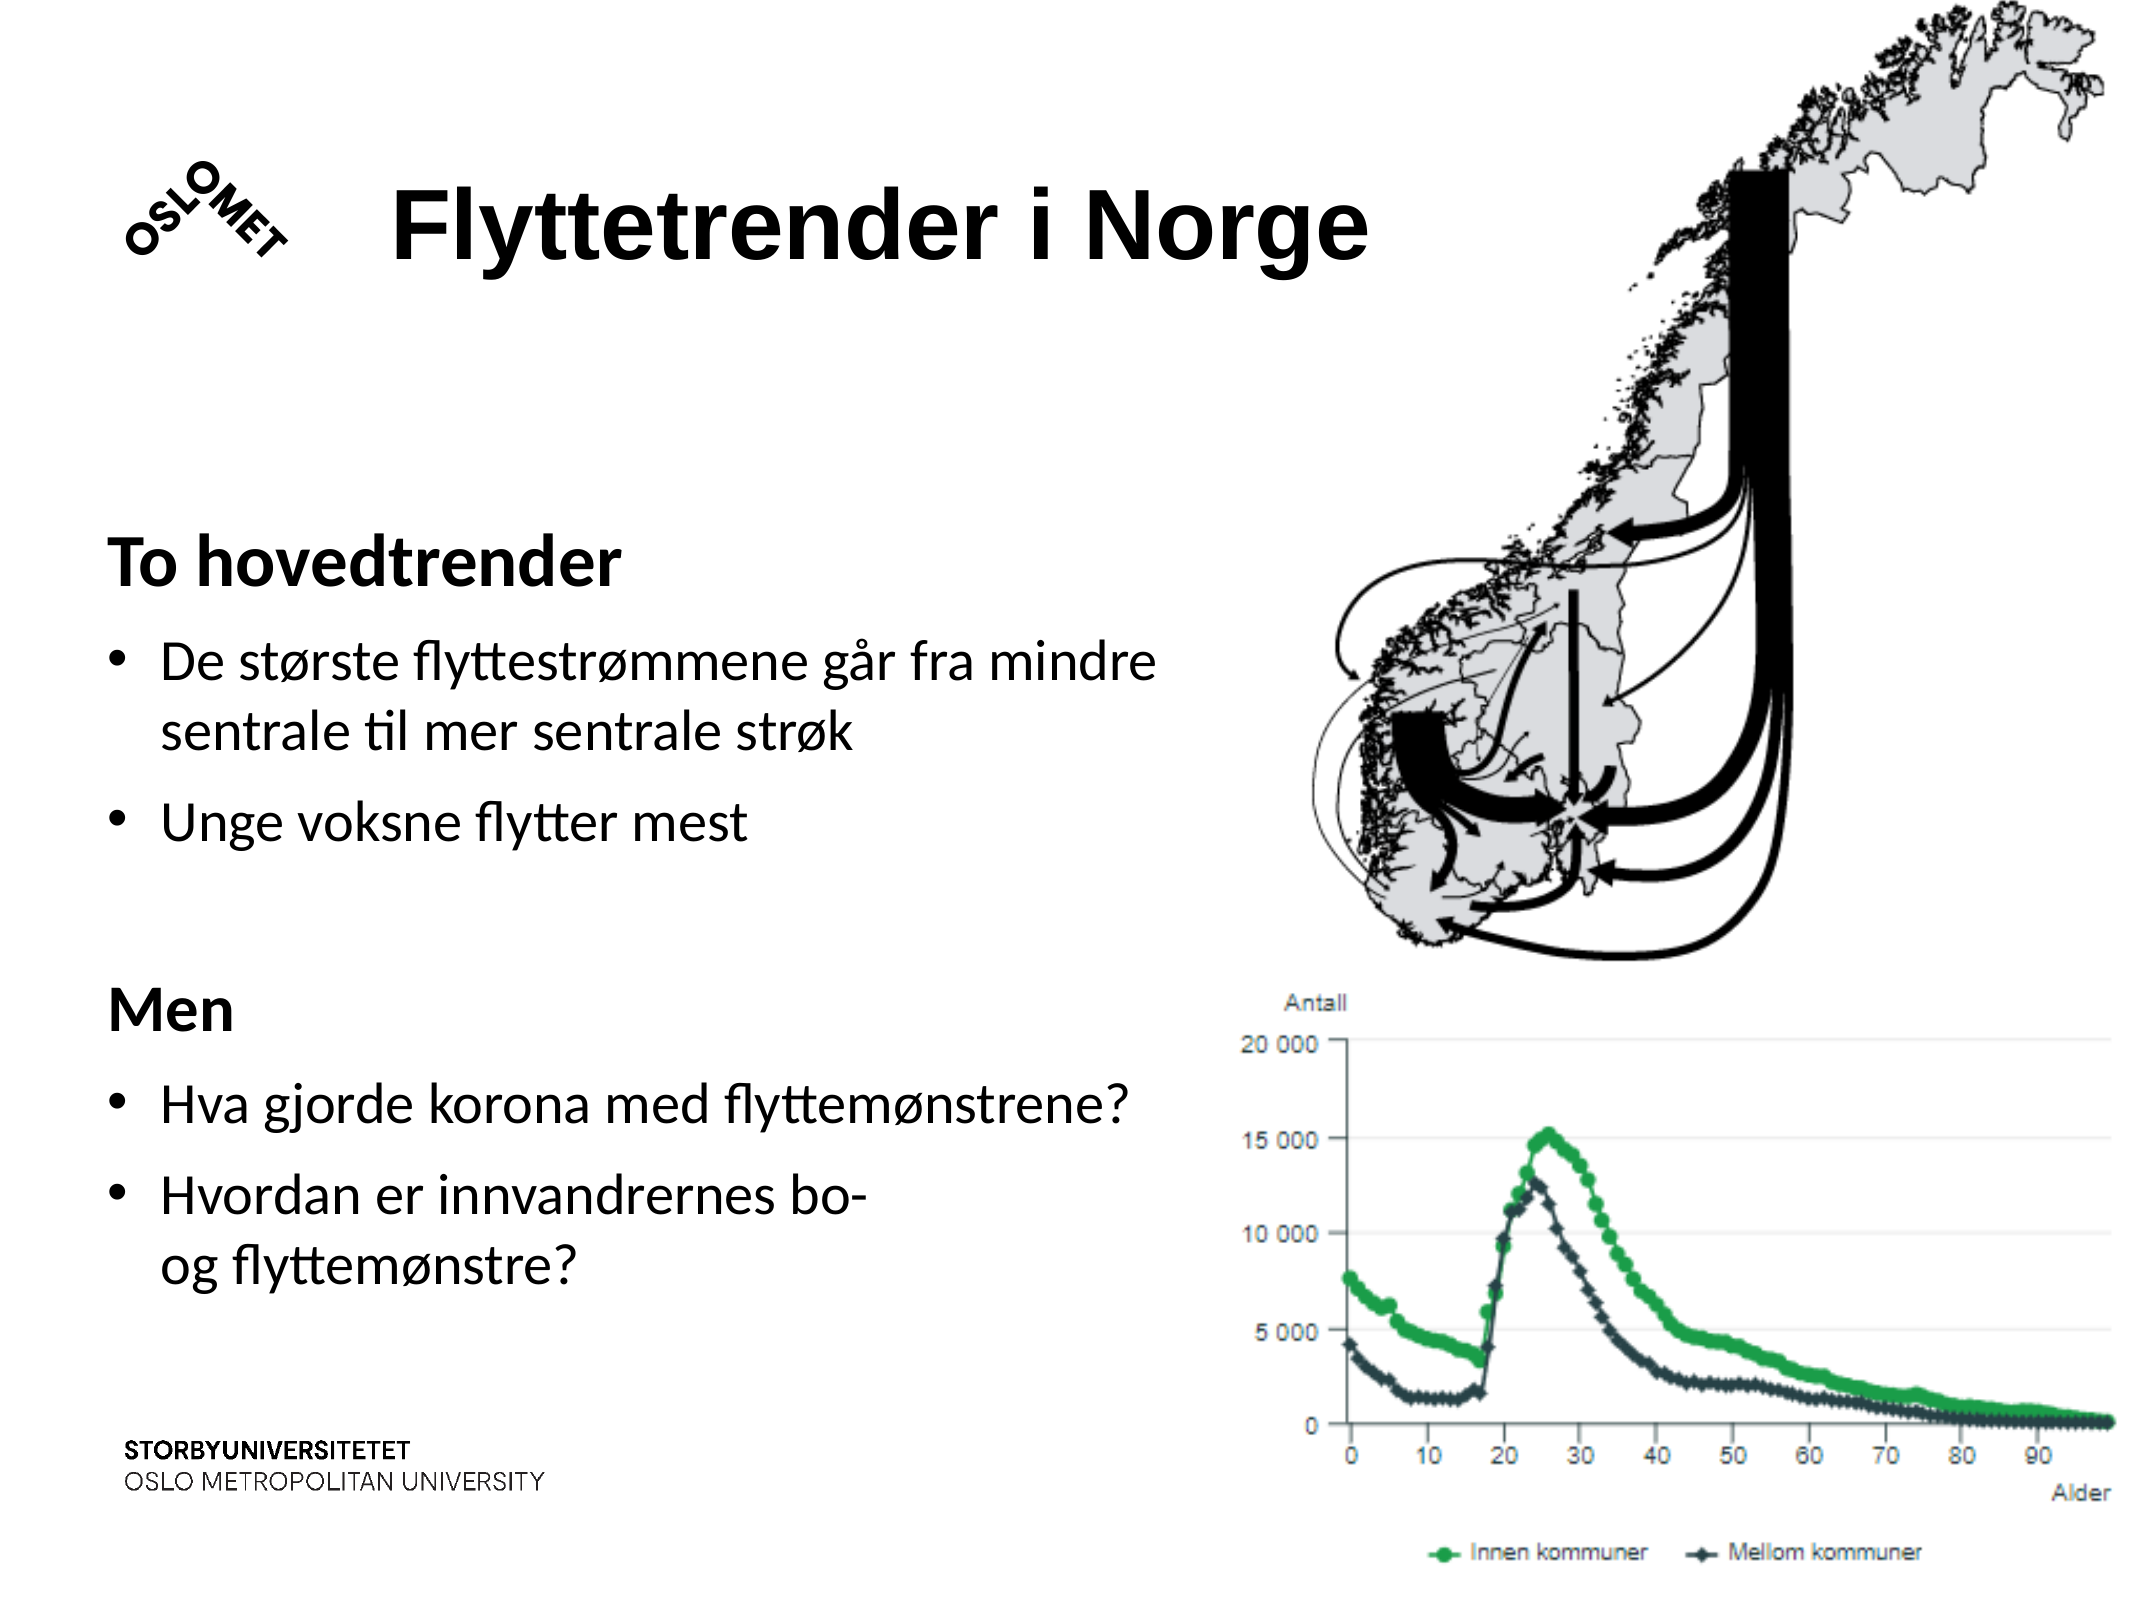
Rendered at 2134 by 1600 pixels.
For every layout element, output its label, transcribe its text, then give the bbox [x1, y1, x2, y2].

picture [1275, 0, 2134, 977]
title Flyttetrender i Norge [390, 171, 1275, 281]
picture [123, 1424, 553, 1572]
list To hovedtrender De største flyttestrømmene går fra mindre sentrale til mer sentrale strøk Unge voksne flytter mest Men Hva gjorde korona med flyttemønstrene? Hvordan er innvandrernes bo- og flyttemønstre? [107, 511, 1336, 1424]
picture [93, 128, 321, 288]
picture [1216, 993, 2134, 1600]
